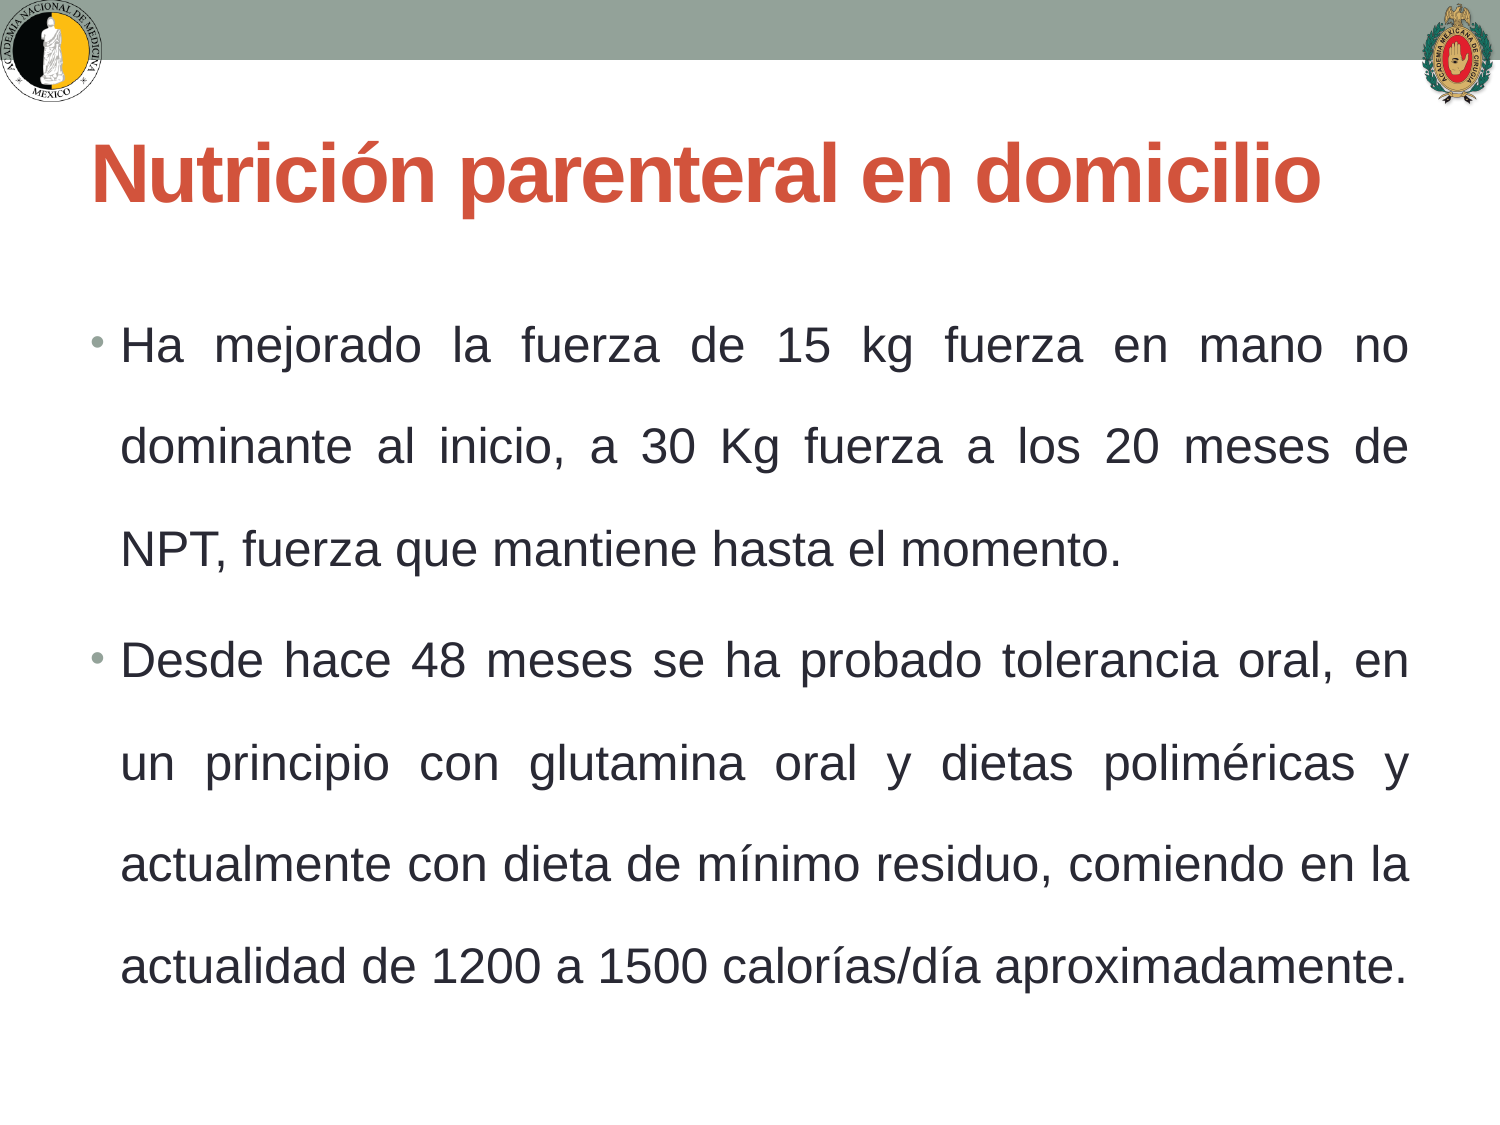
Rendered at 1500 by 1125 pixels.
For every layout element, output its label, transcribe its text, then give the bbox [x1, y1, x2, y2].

title Nutrición parenteral en domicilio [75, 87, 1425, 250]
picture [0, 0, 102, 102]
list Ha mejorado la fuerza de 15 kg fuerza en mano no dominante al inicio, a 30 Kg fuerza a los 20 meses de NPT, fuerza que mantiene hasta el momento. Desde hace 48 meses se ha probado tolerancia oral, en un principio con glutamina oral y dietas poliméricas y actualmente con dieta de mínimo residuo, comiendo en la actualidad de 1200 a 1500 calorías/día aproximadamente. [75, 262, 1425, 1063]
picture [1416, 0, 1500, 108]
